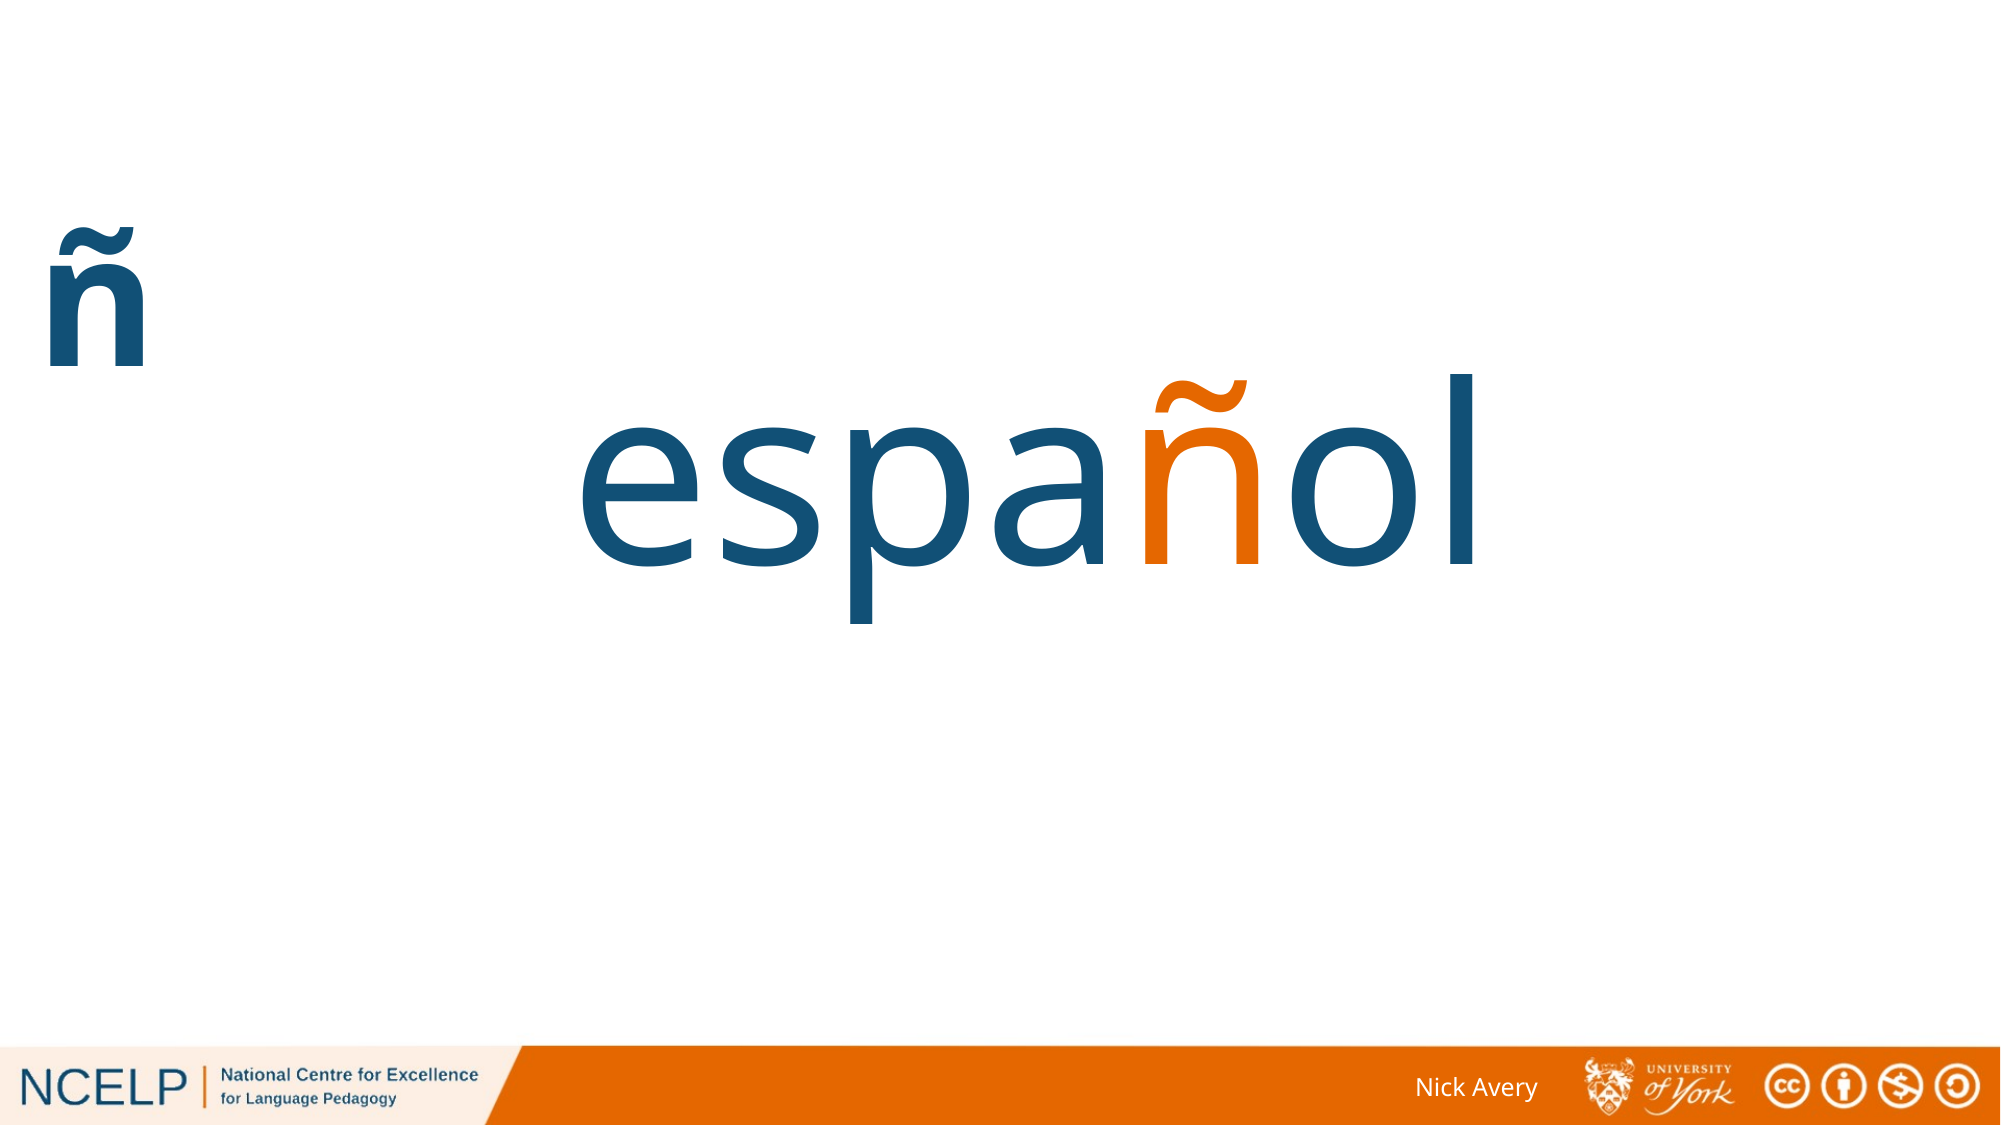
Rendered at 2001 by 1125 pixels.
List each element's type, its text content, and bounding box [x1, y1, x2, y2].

text_box Nick Avery [1400, 1064, 1967, 1109]
text_box español [554, 306, 1510, 622]
title ñ [21, 198, 1747, 416]
picture [0, 0, 2001, 1125]
